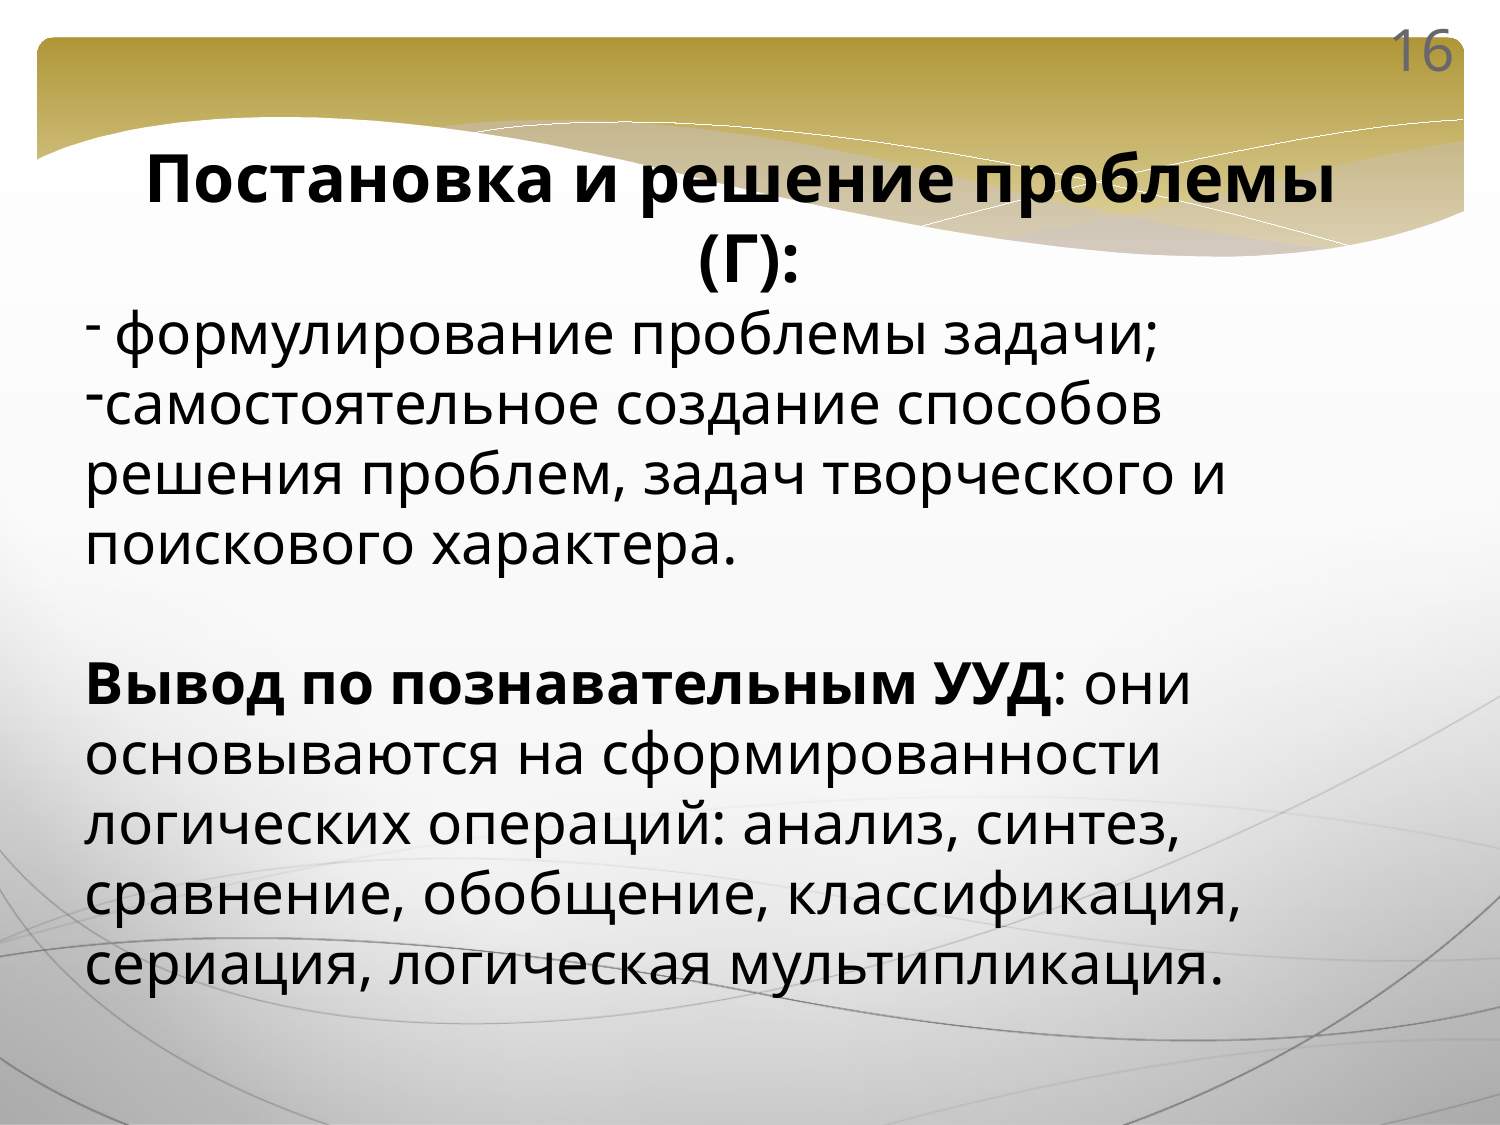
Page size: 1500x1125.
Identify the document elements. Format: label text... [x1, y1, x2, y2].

text_box 16 [1325, 23, 1500, 84]
text_box Постановка и решение проблемы (Г): формулирование проблемы задачи; самостоятельное создание способов решения проблем, задач творческого и поискового характера. Вывод по познавательным УУД: они основываются на сформированности логических операций: анализ, синтез, сравнение, обобщение, классификация, сериация, логическая мультипликация. [70, 128, 1429, 1004]
